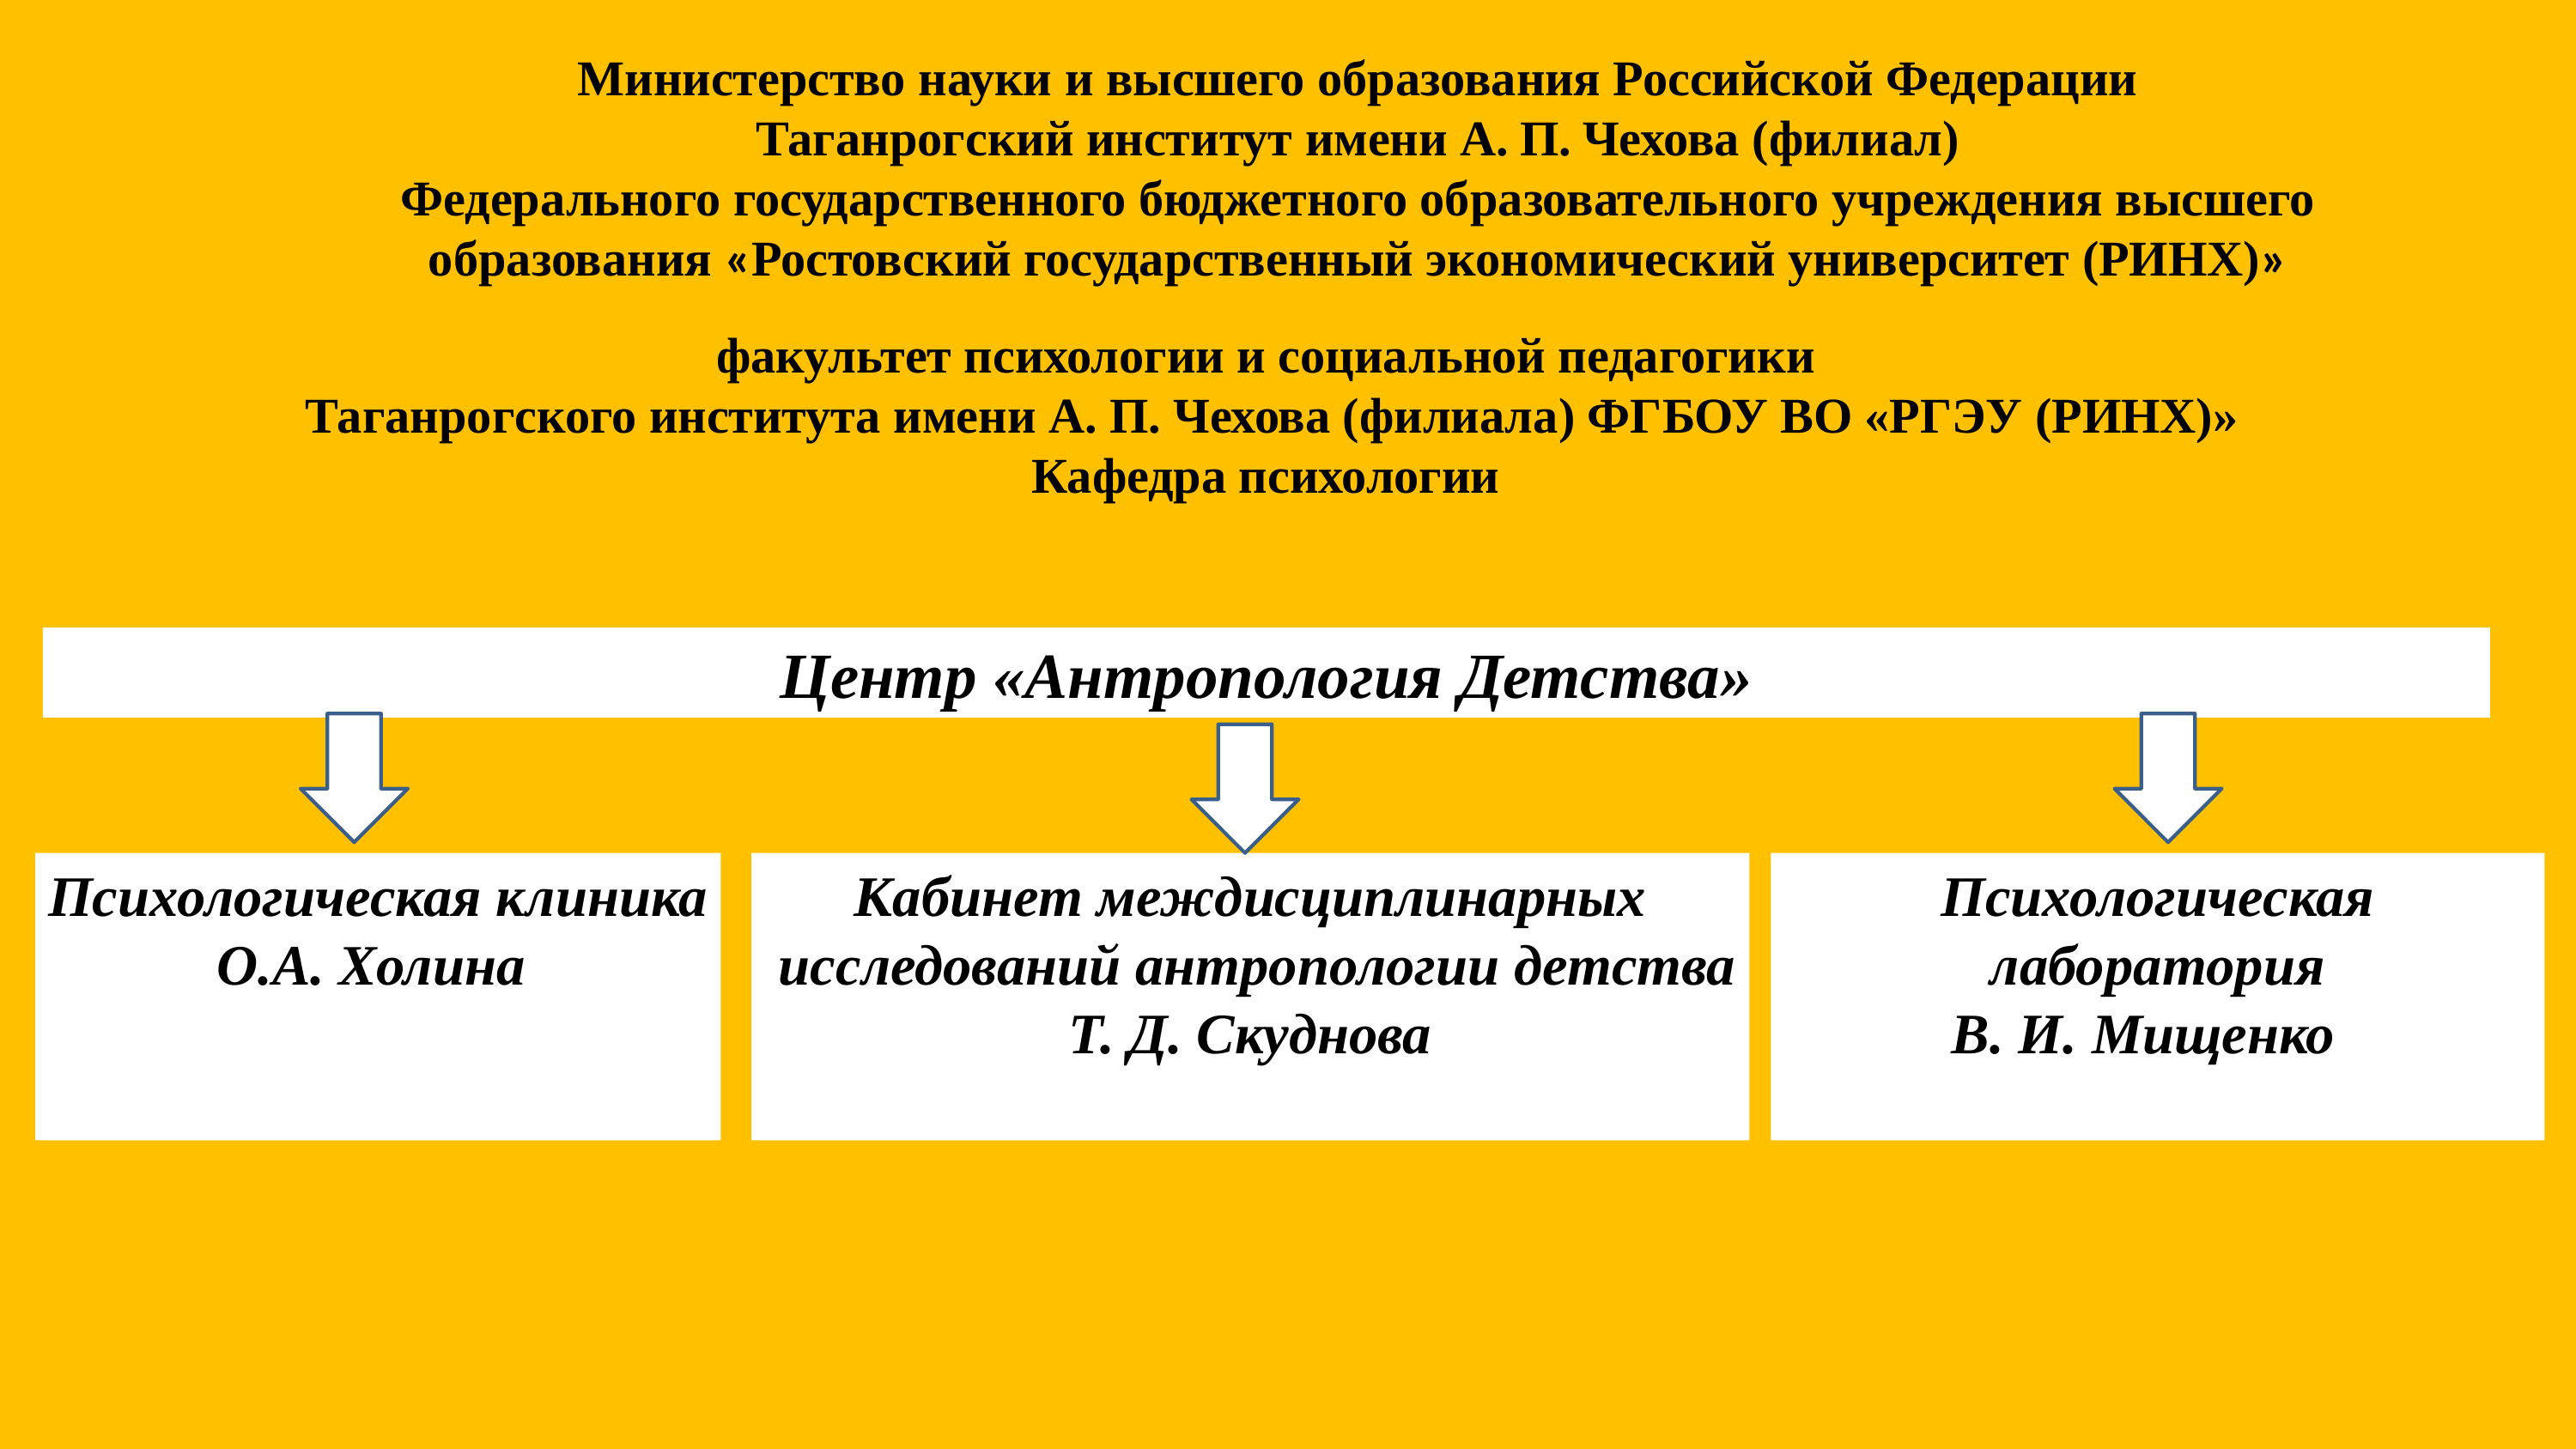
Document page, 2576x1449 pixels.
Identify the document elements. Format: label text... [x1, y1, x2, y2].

text_box Кабинет междисциплинарных исследований антропологии детства Т. Д. Скуднова [751, 852, 1750, 1141]
text_box [1189, 722, 1301, 855]
text_box [299, 712, 410, 845]
text_box [2112, 712, 2224, 845]
text_box Психологическая клиника О.А. Холина [35, 852, 721, 1141]
text_box Министерство науки и высшего образования Российской Федерации Таганрогский институт имени А. П. Чехова (филиал) Федерального государственного бюджетного образовательного учреждения высшего образования «Ростовский государственный экономический университет (РИНХ)» [386, 39, 2330, 293]
text_box Психологическая лаборатория В. И. Мищенко [1771, 852, 2545, 1141]
text_box факультет психологии и социальной педагогики Таганрогского института имени А. П. Чехова (филиала) ФГБОУ ВО «РГЭУ (РИНХ)» Кафедра психологии [214, 316, 2330, 510]
text_box Центр «Антропология Детства» [42, 627, 2490, 718]
